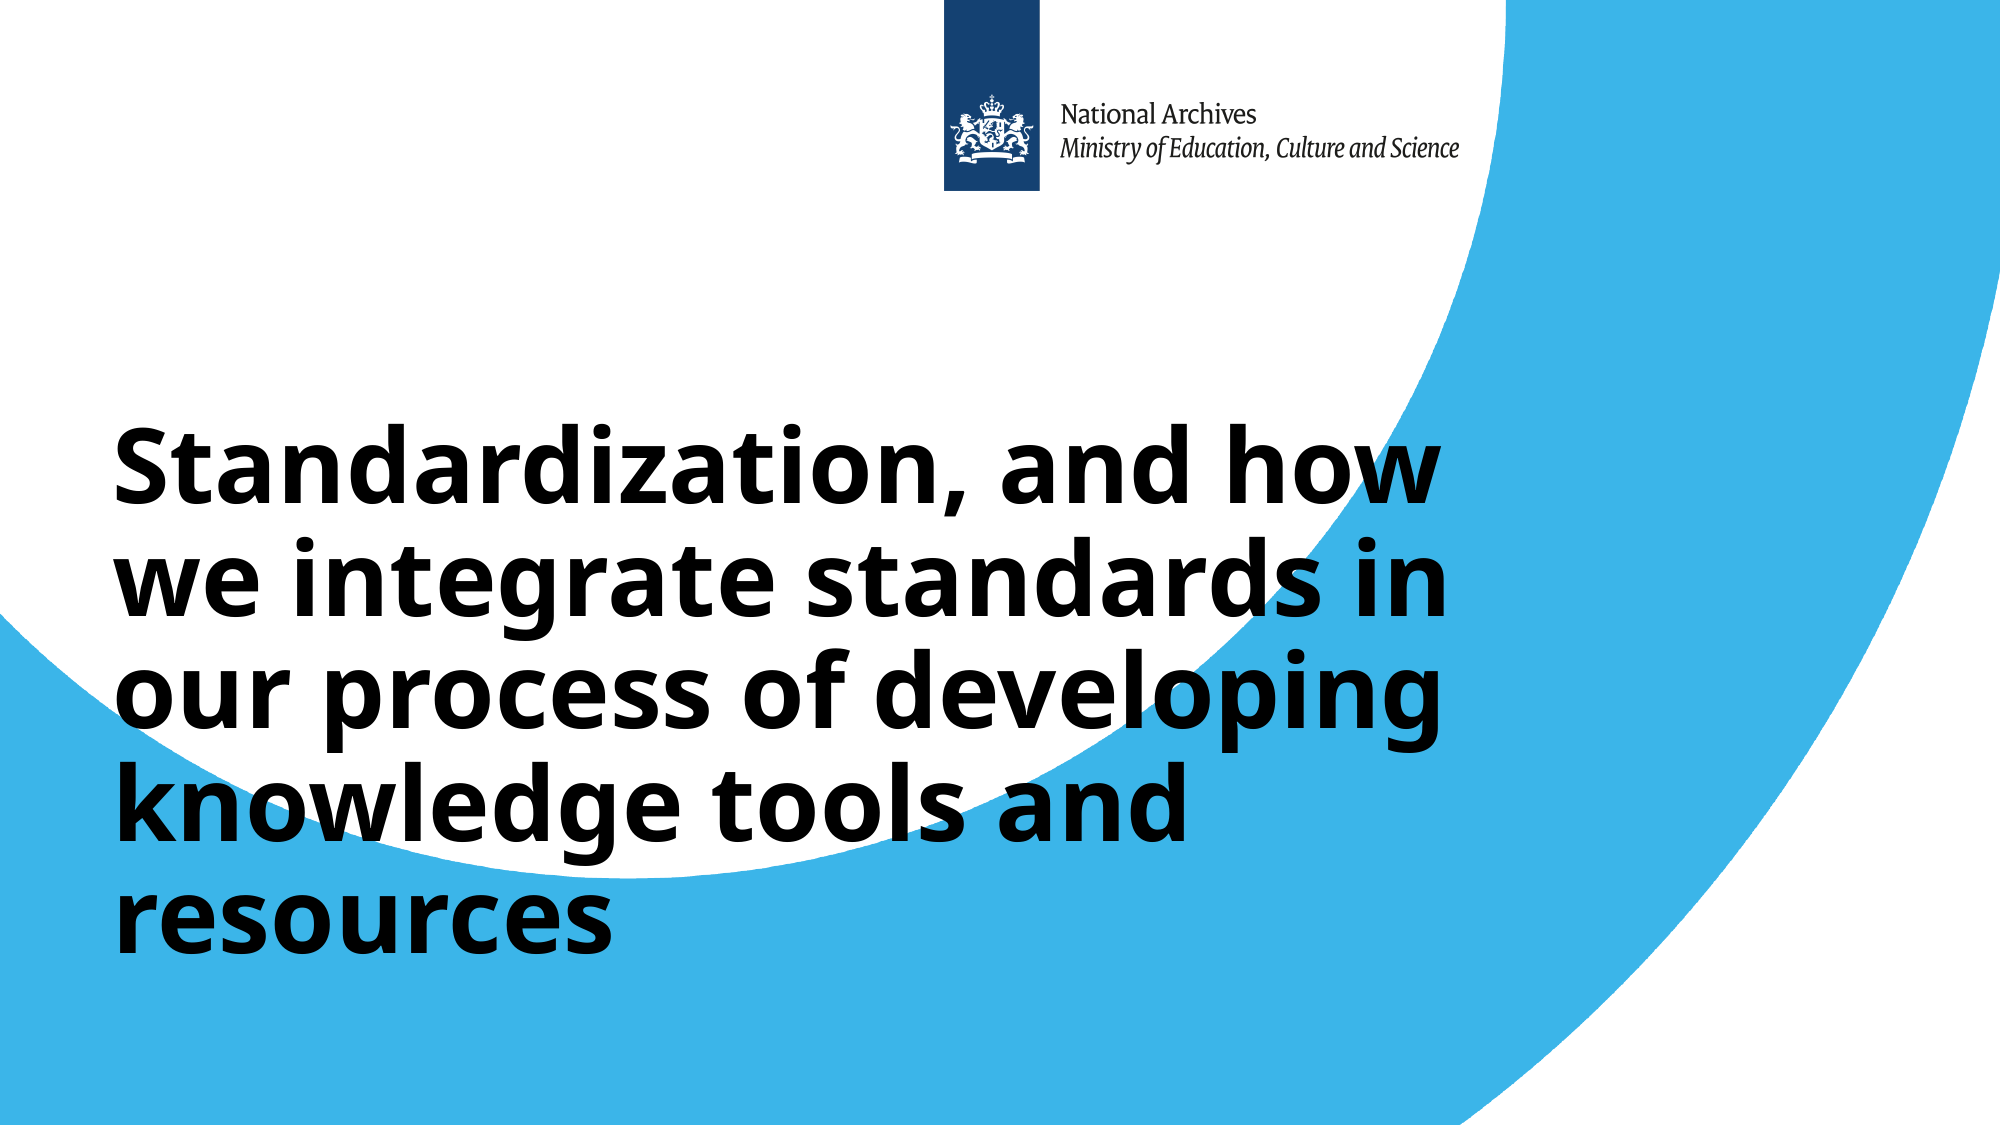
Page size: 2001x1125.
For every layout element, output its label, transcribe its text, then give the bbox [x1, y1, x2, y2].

title Standardization, and how we integrate standards in our process of developing knowledge tools and resources [112, 834, 1629, 977]
picture [0, 0, 2000, 1125]
